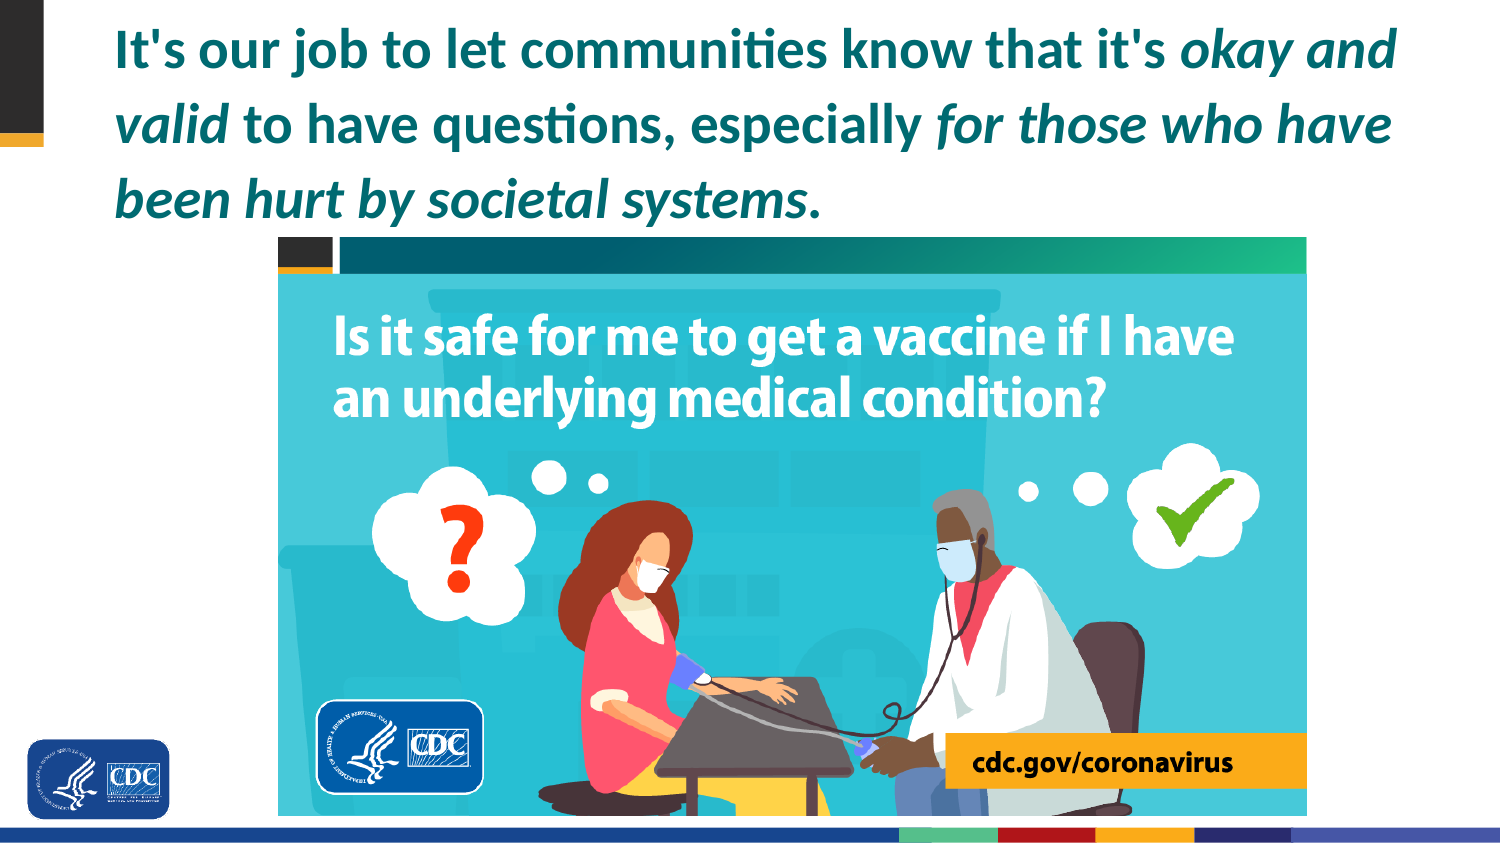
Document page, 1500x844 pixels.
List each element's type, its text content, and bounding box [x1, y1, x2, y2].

picture [278, 237, 1307, 816]
title It's our job to let communities know that it's okay and valid to have questions, especially for those who have been hurt by societal systems. [99, 28, 1450, 238]
picture [26, 738, 170, 820]
